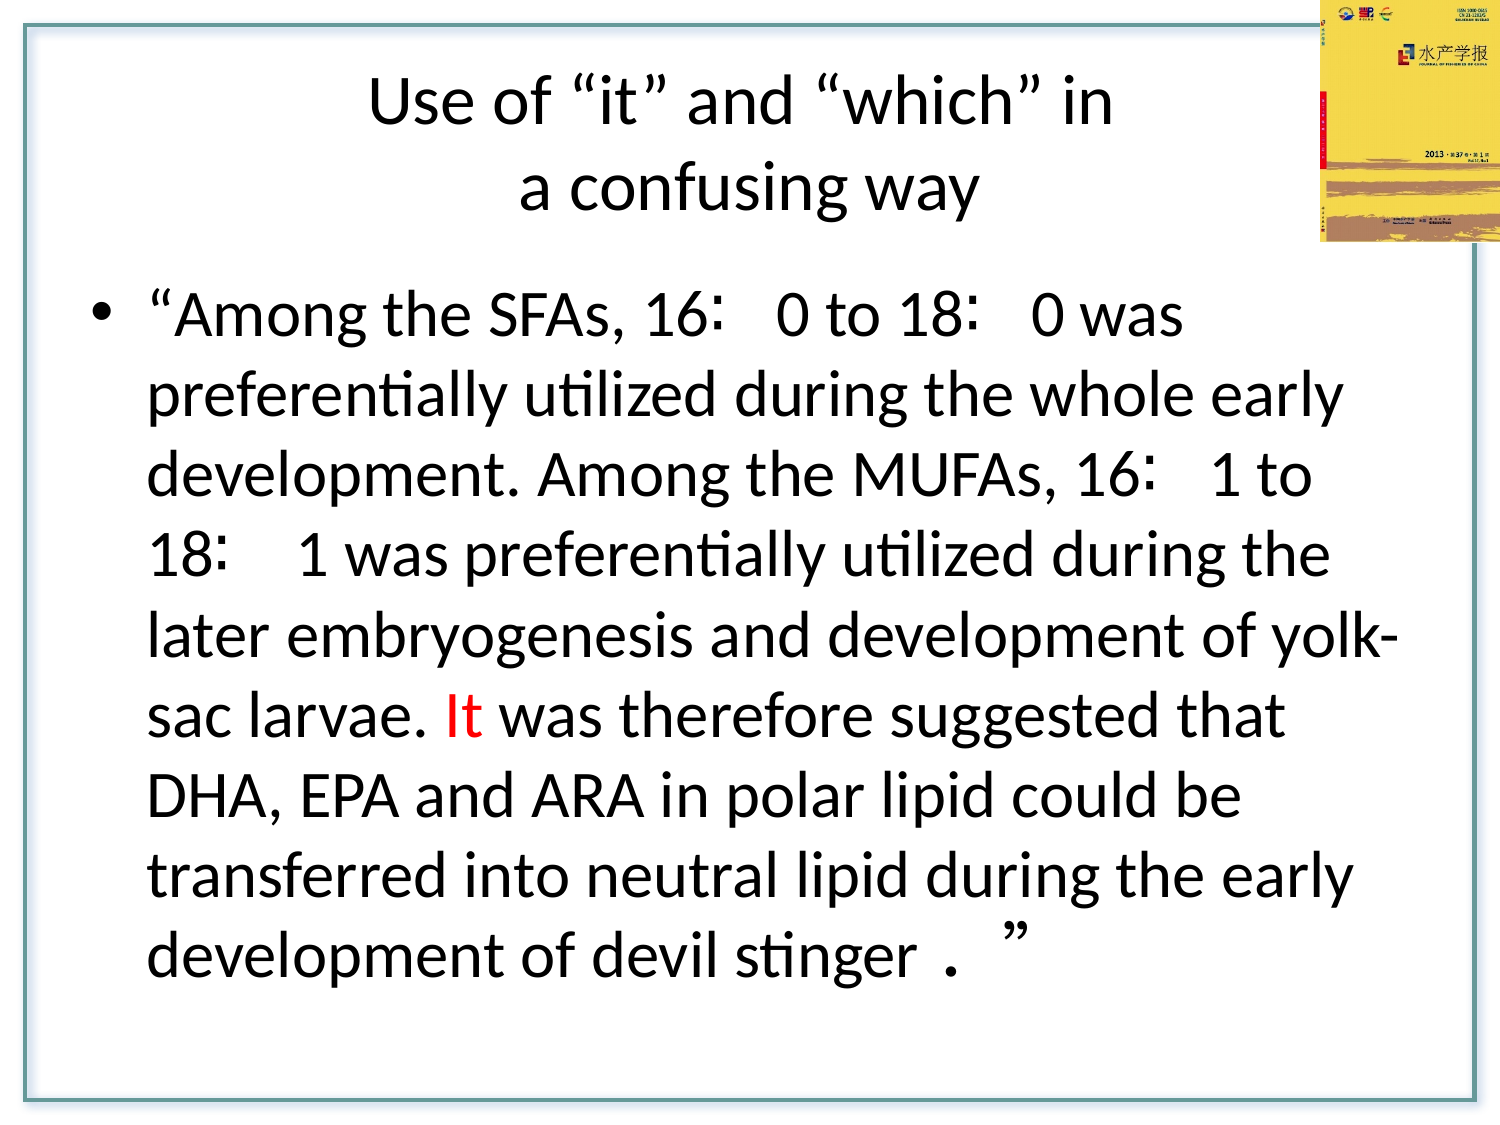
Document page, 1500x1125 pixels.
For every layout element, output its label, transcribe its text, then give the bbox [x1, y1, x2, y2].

title Use of “it” and “which” in a confusing way [75, 45, 1314, 233]
picture [1319, 0, 1500, 244]
list “Among the SFAs, 16∶0 to 18∶0 was preferentially utilized during the whole early development. Among the MUFAs, 16∶1 to 18∶ 1 was preferentially utilized during the later embryogenesis and development of yolk-sac larvae. It was therefore suggested that DHA, EPA and ARA in polar lipid could be transferred into neutral lipid during the early development of devil stinger．” [75, 262, 1425, 1005]
